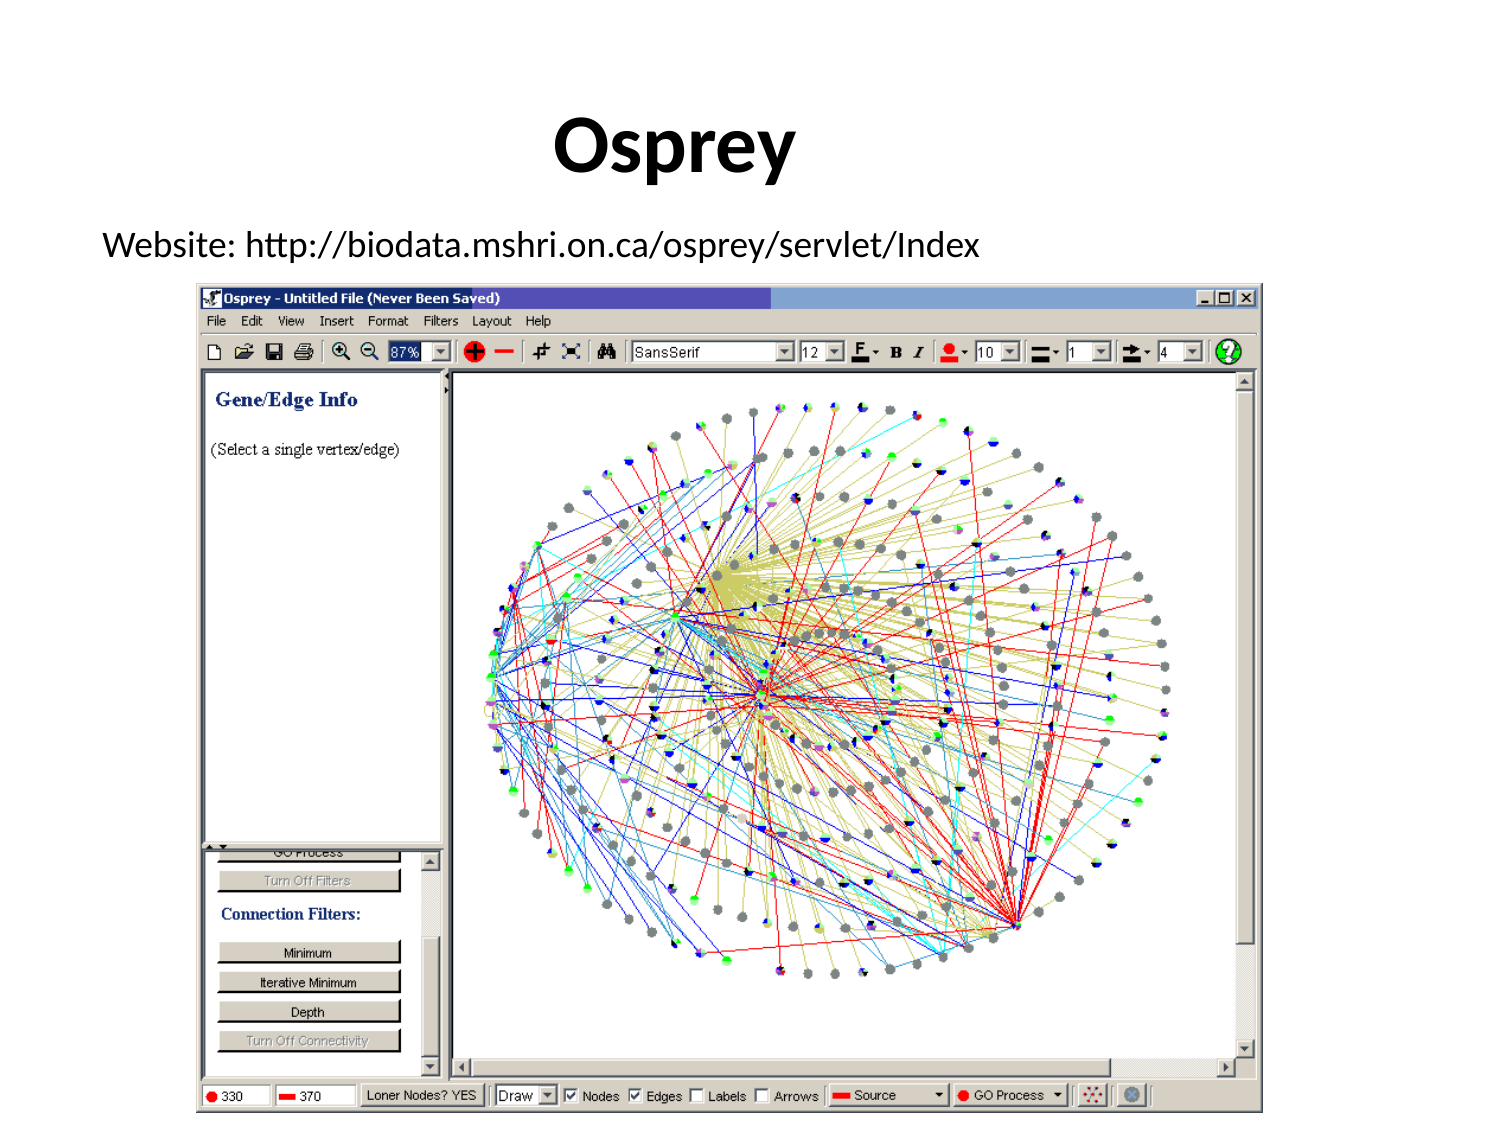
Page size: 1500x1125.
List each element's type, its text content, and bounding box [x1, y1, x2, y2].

picture [196, 283, 1263, 1113]
text_box Osprey [0, 45, 1350, 233]
text_box Website: http://biodata.mshri.on.ca/osprey/servlet/Index [87, 212, 1000, 273]
